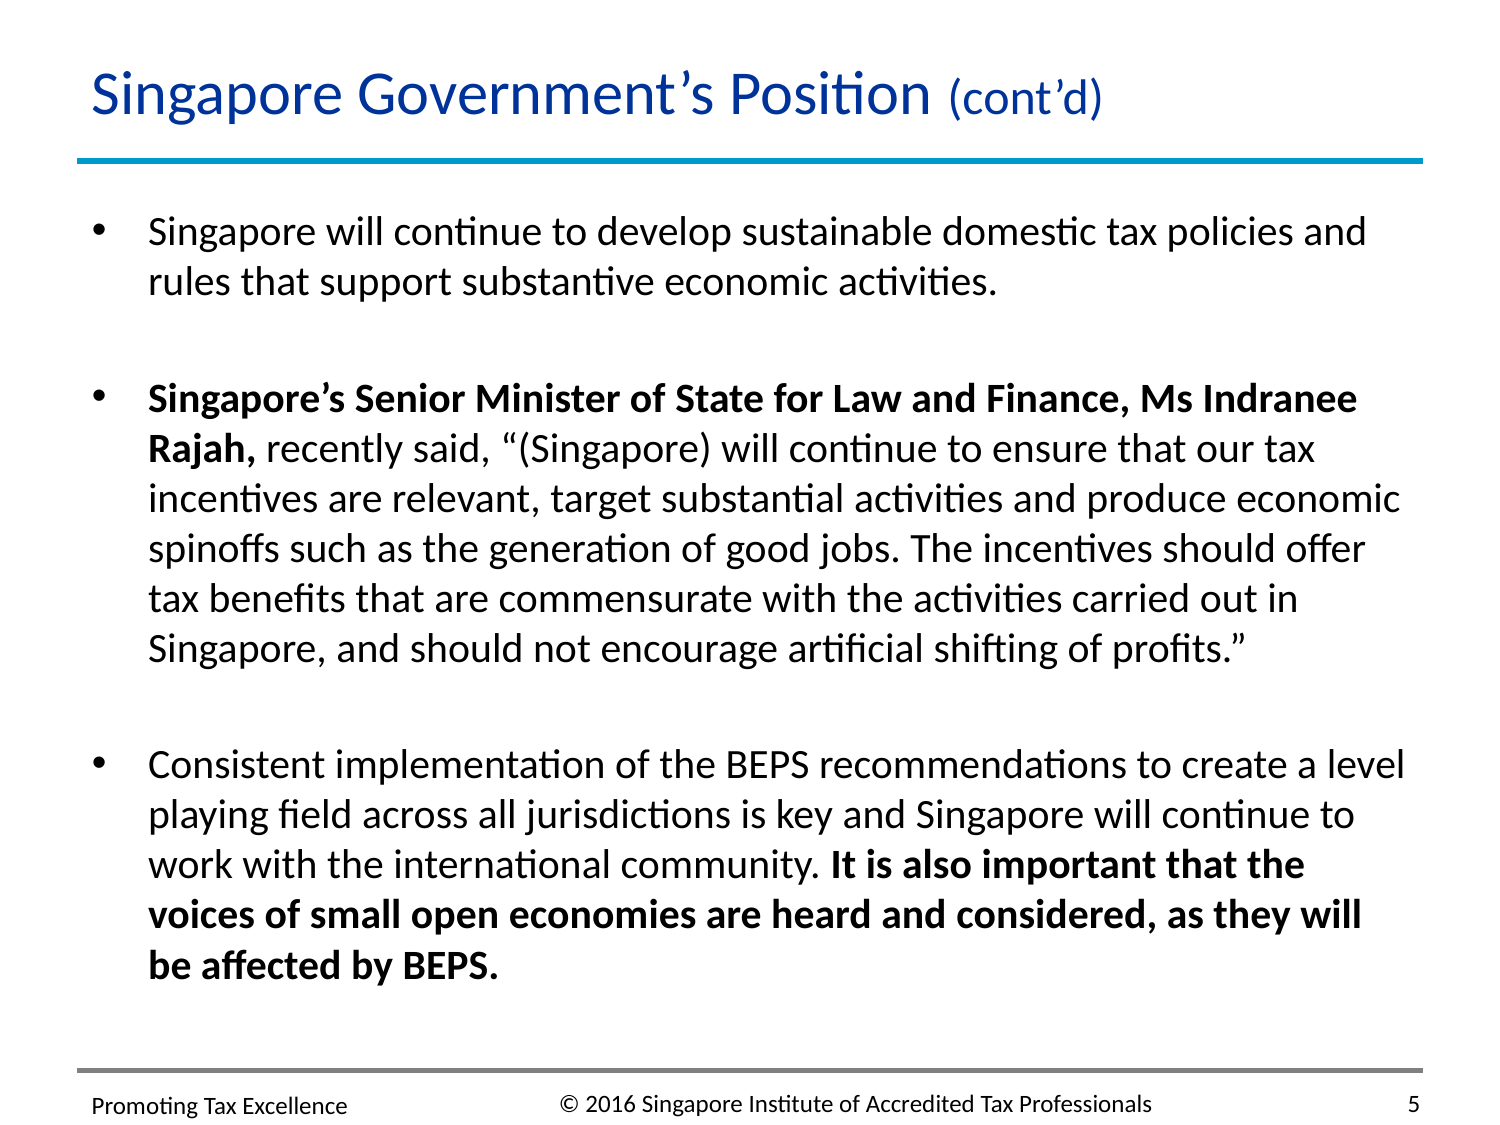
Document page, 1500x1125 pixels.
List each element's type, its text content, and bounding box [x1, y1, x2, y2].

title Singapore Government’s Position (cont’d) [76, 6, 1424, 173]
list Singapore will continue to develop sustainable domestic tax policies and rules that support substantive economic activities. Singapore’s Senior Minister of State for Law and Finance, Ms Indranee Rajah, recently said, “(Singapore) will continue to ensure that our tax incentives are relevant, target substantial activities and produce economic spinoffs such as the generation of good jobs. The incentives should offer tax benefits that are commensurate with the activities carried out in Singapore, and should not encourage artificial shifting of profits.” Consistent implementation of the BEPS recommendations to create a level playing field across all jurisdictions is key and Singapore will continue to work with the international community. It is also important that the voices of small open economies are heard and considered, as they will be affected by BEPS. [76, 196, 1424, 1024]
